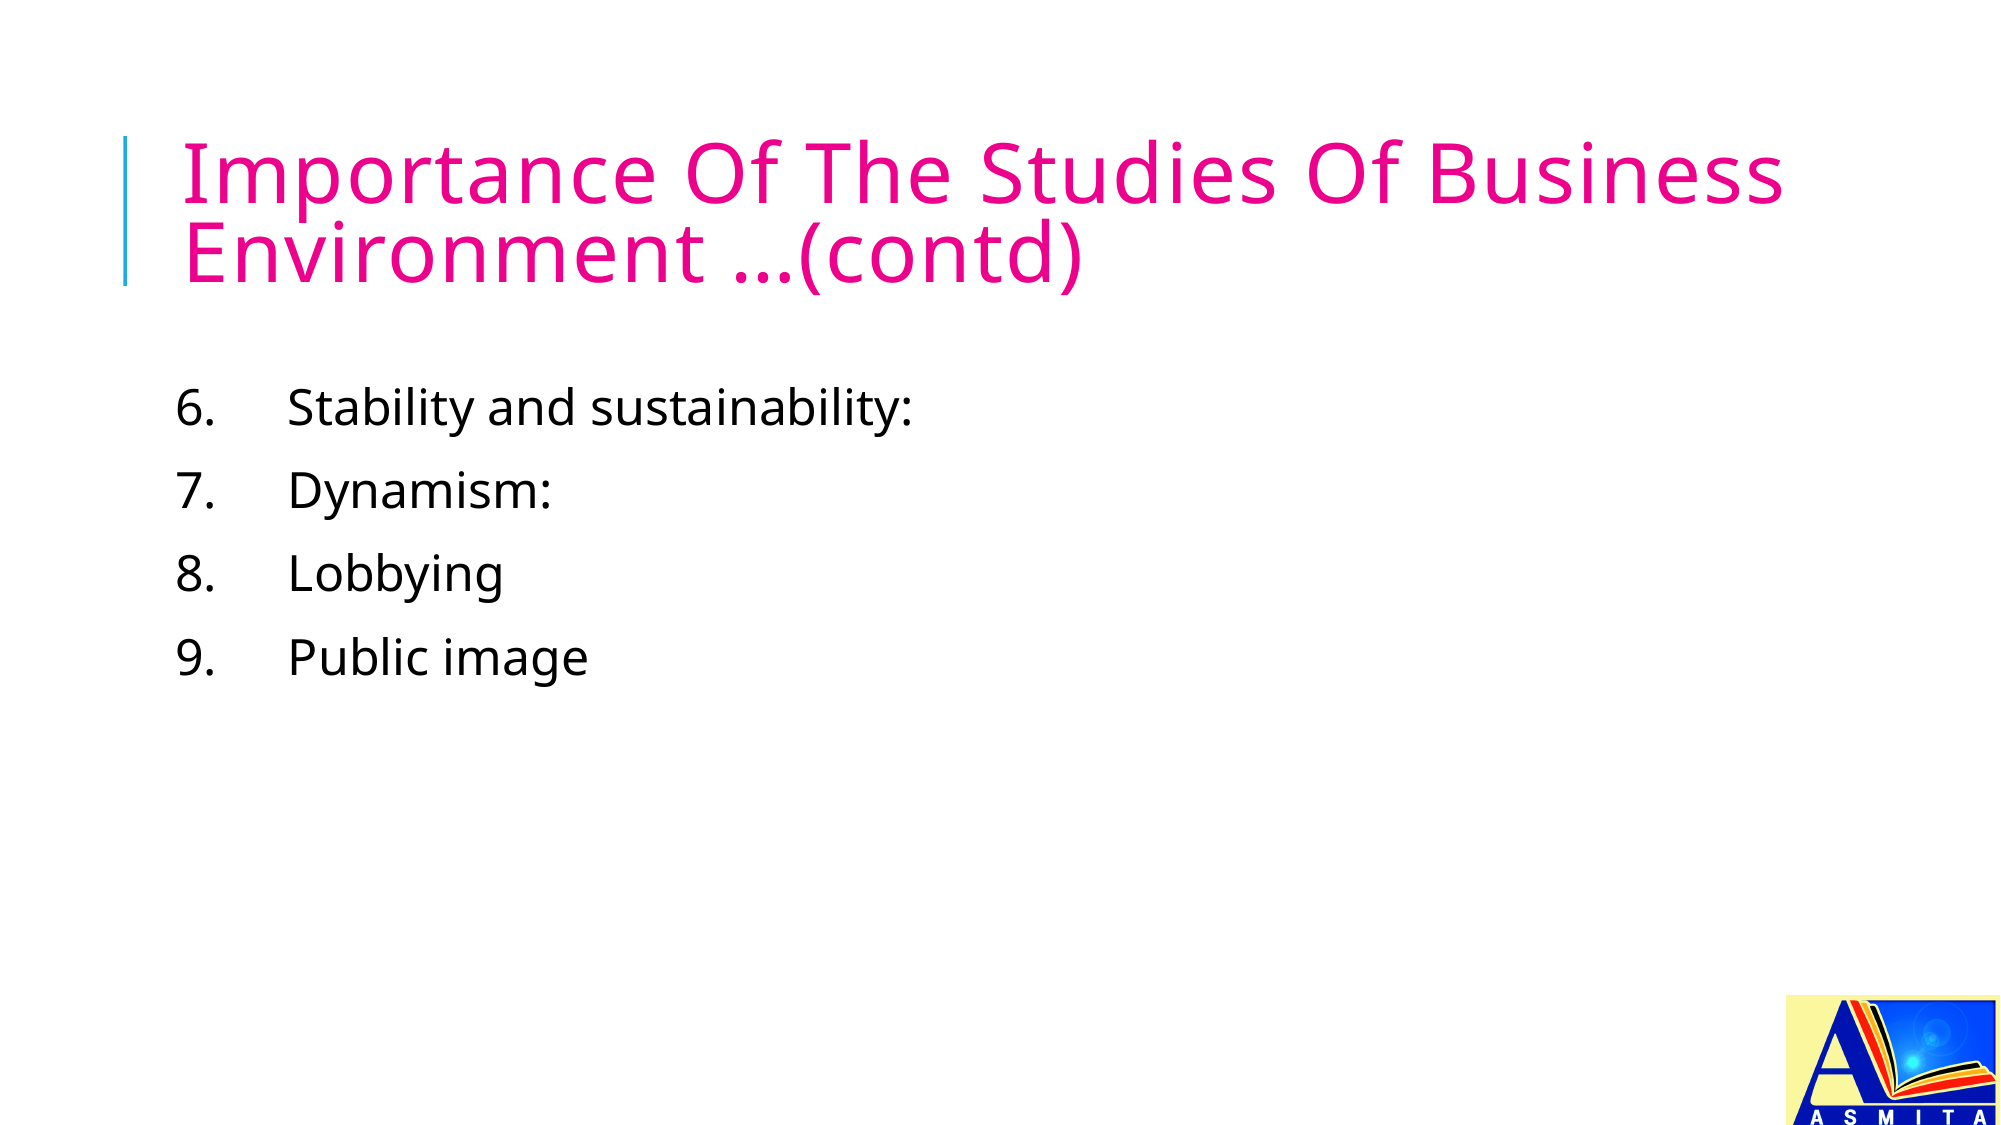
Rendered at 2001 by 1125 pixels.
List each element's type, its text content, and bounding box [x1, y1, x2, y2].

list 6. Stability and sustainability: 7. Dynamism: 8. Lobbying 9. Public image [168, 375, 1763, 1035]
picture [1786, 995, 2000, 1125]
title Importance Of The Studies Of Business Environment …(contd) [168, 96, 2000, 342]
